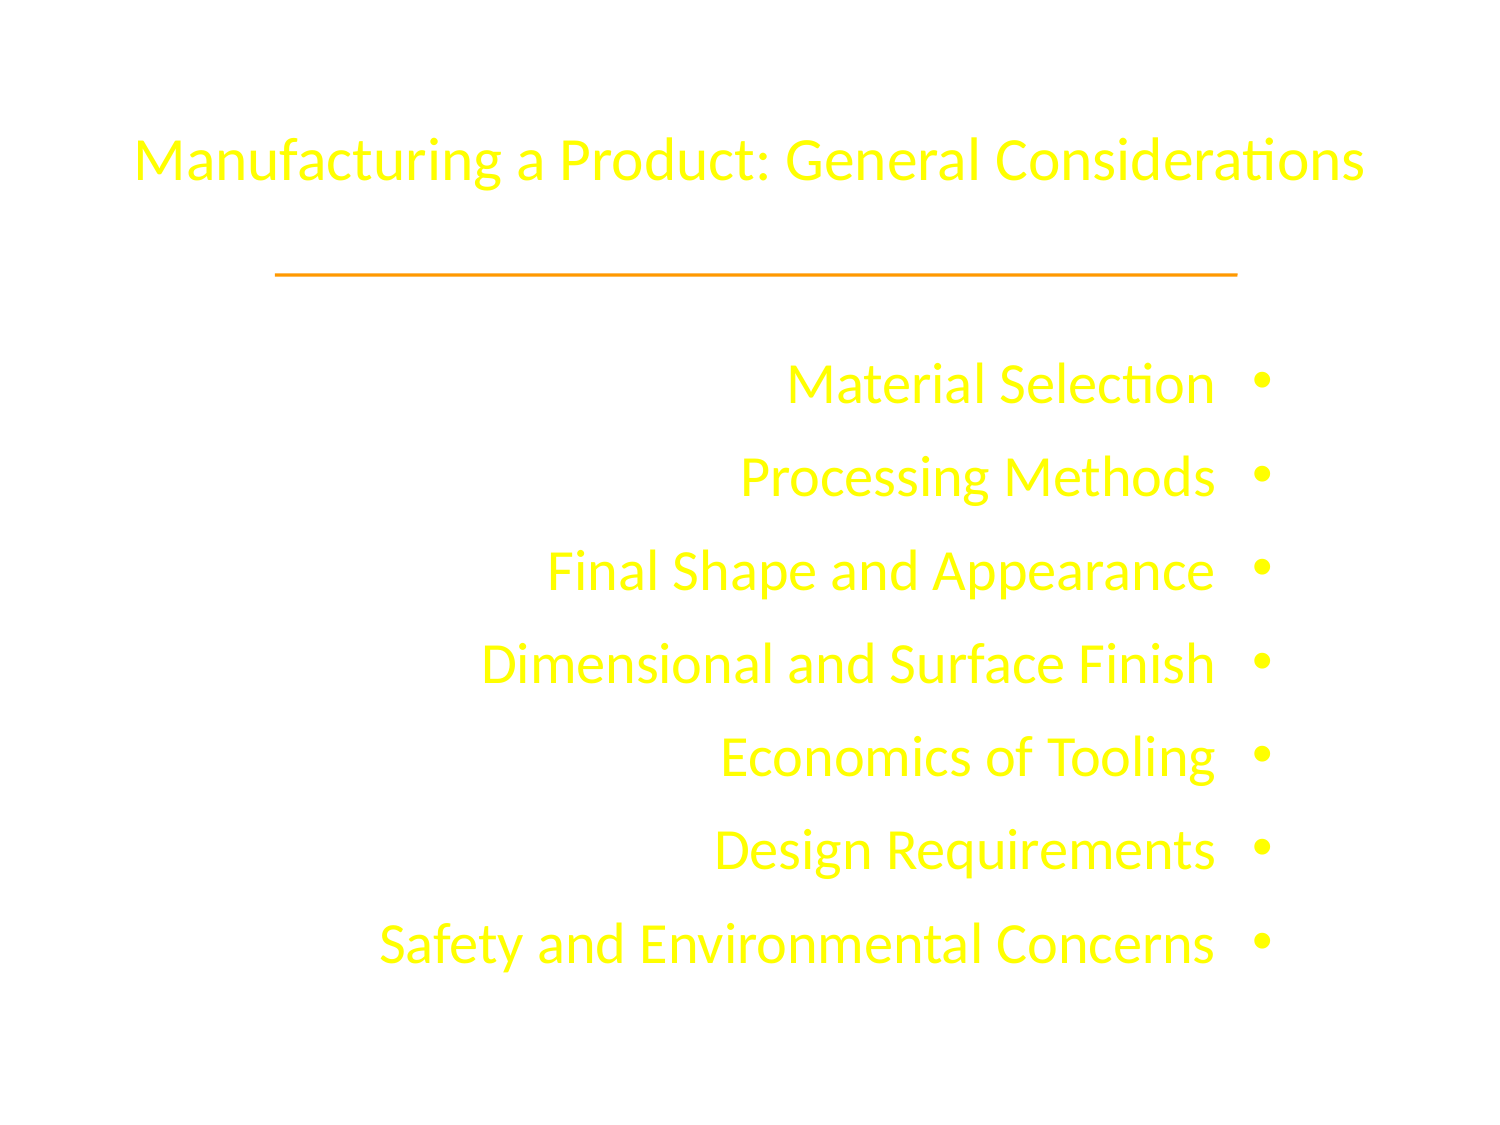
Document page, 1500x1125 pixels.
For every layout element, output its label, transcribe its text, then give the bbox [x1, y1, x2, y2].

list Material Selection Processing Methods Final Shape and Appearance Dimensional and Surface Finish Economics of Tooling Design Requirements Safety and Environmental Concerns [275, 337, 1288, 1013]
title Manufacturing a Product: General Considerations [112, 87, 1388, 225]
